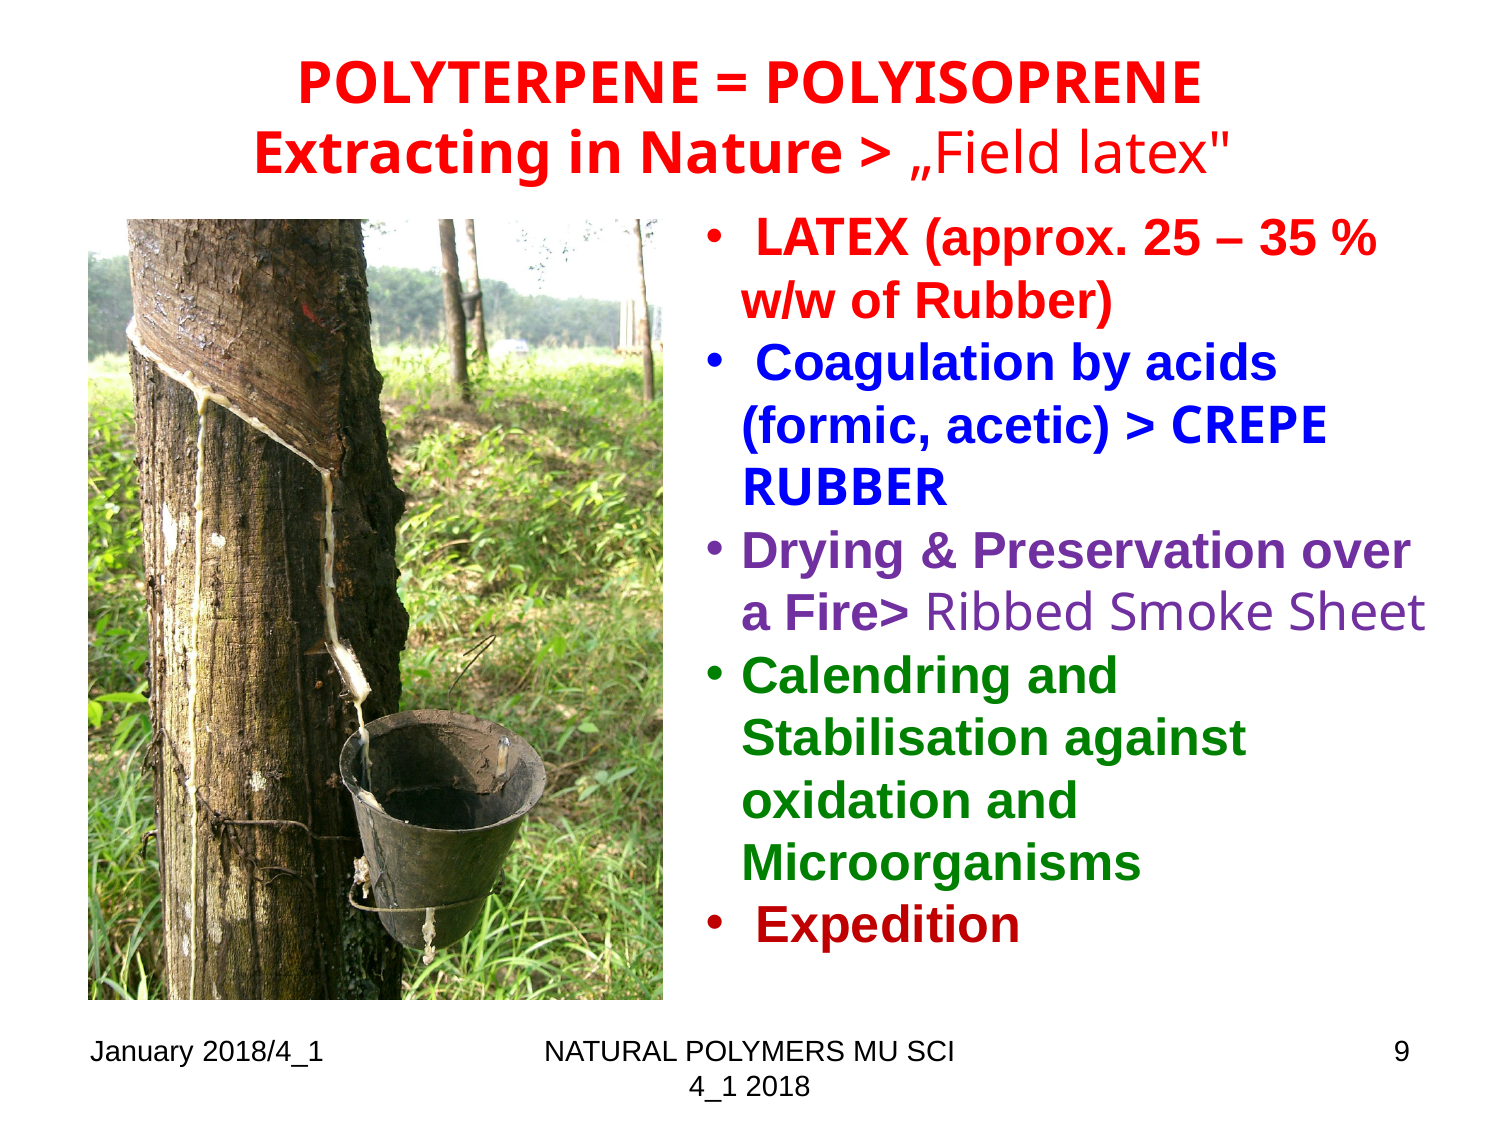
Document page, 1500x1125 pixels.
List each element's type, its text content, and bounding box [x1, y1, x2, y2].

footer NATURAL POLYMERS MU SCI 4_1 2018 [512, 1024, 988, 1103]
text_box Latex (approx. 25 – 35 % w/w of Rubber) Coagulation by acids (formic, acetic) > CREPE RUBBER Drying & Preservation over a Fire> Ribbed Smoke Sheet Calendring and Stabilisation against oxidation and Microorganisms Expedition [690, 196, 1459, 961]
slide_number 9 [1074, 1024, 1426, 1103]
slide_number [74, 1024, 426, 1103]
text_box POLYTERPENE = POLYISOPRENE Extracting in Nature > „Field latex" [74, 45, 1425, 185]
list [88, 219, 664, 1000]
